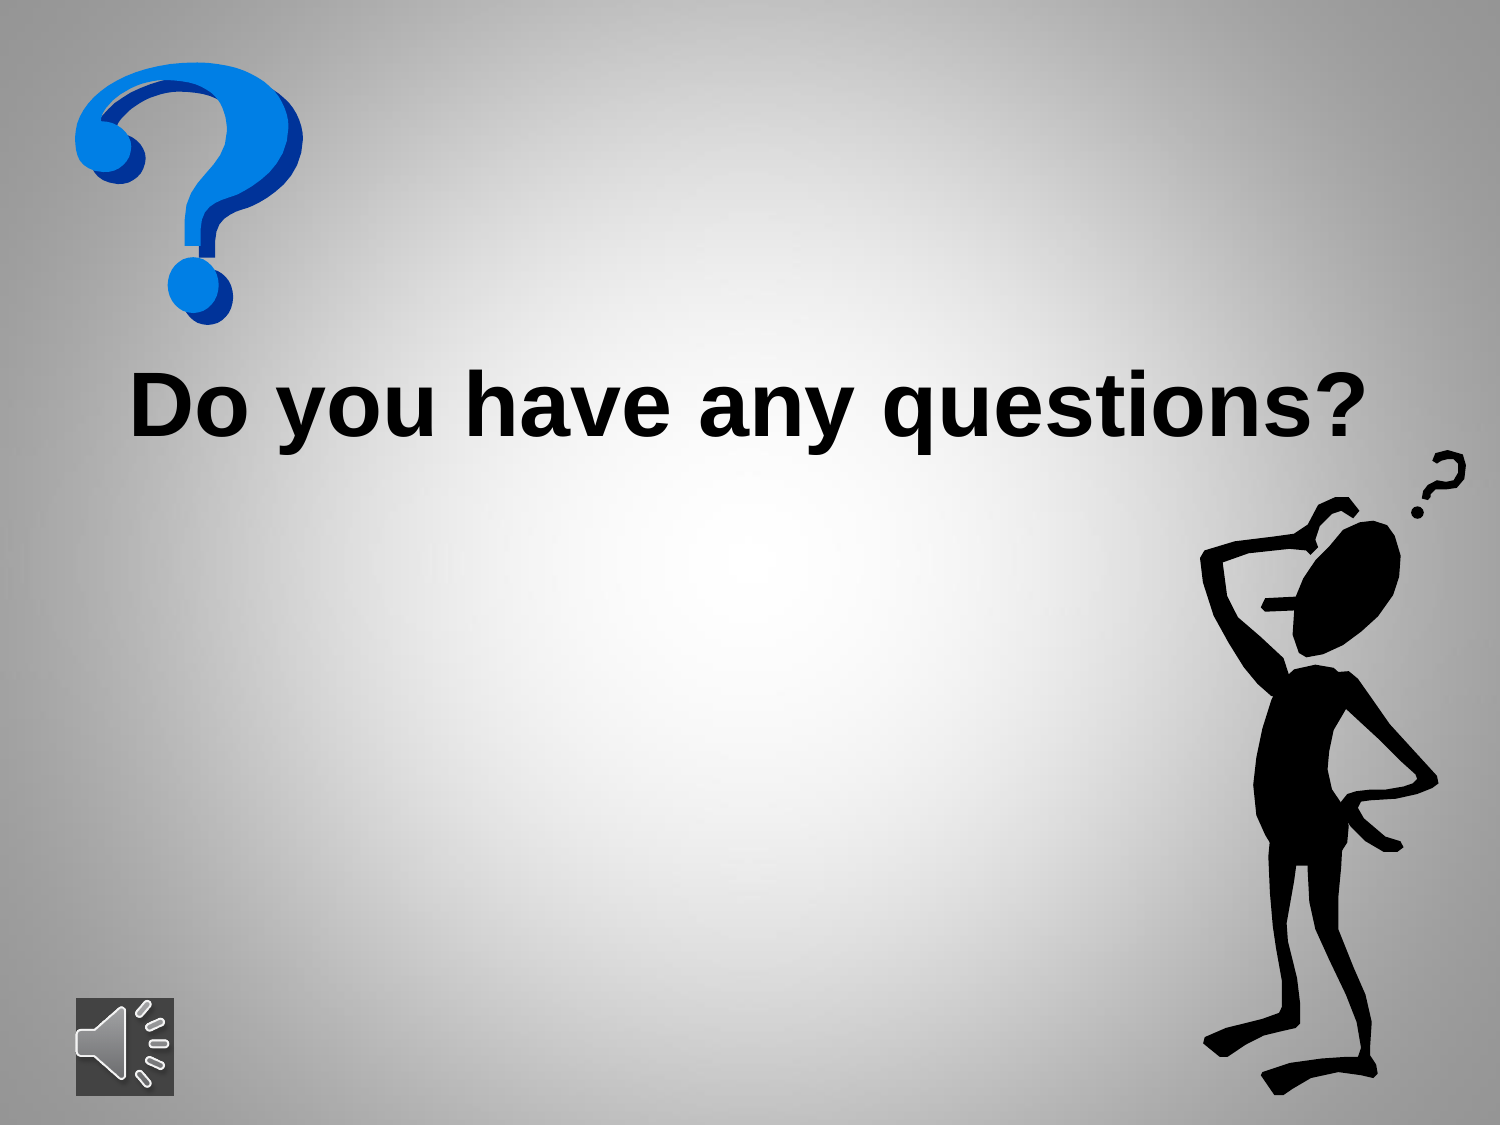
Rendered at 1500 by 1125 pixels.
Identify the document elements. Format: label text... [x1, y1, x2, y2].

text_box Do you have any questions? [75, 337, 1450, 463]
picture [0, 0, 1500, 1125]
